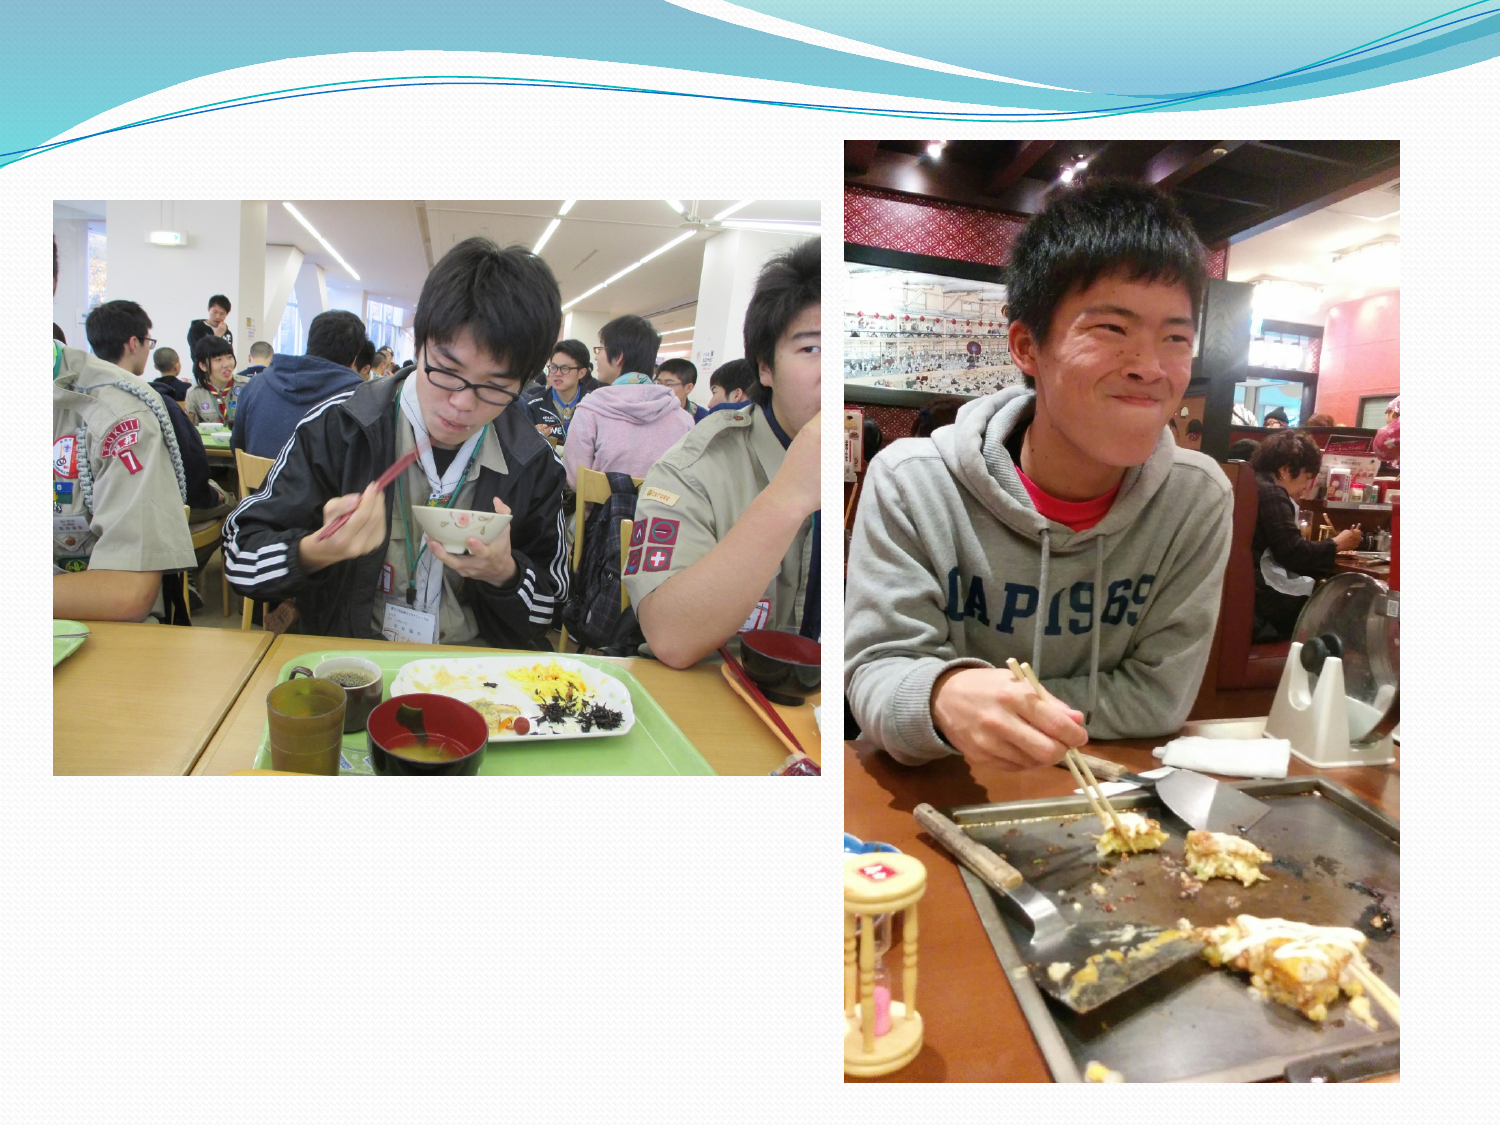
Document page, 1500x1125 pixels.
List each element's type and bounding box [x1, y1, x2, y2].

list [52, 199, 822, 777]
list [844, 140, 1400, 1083]
